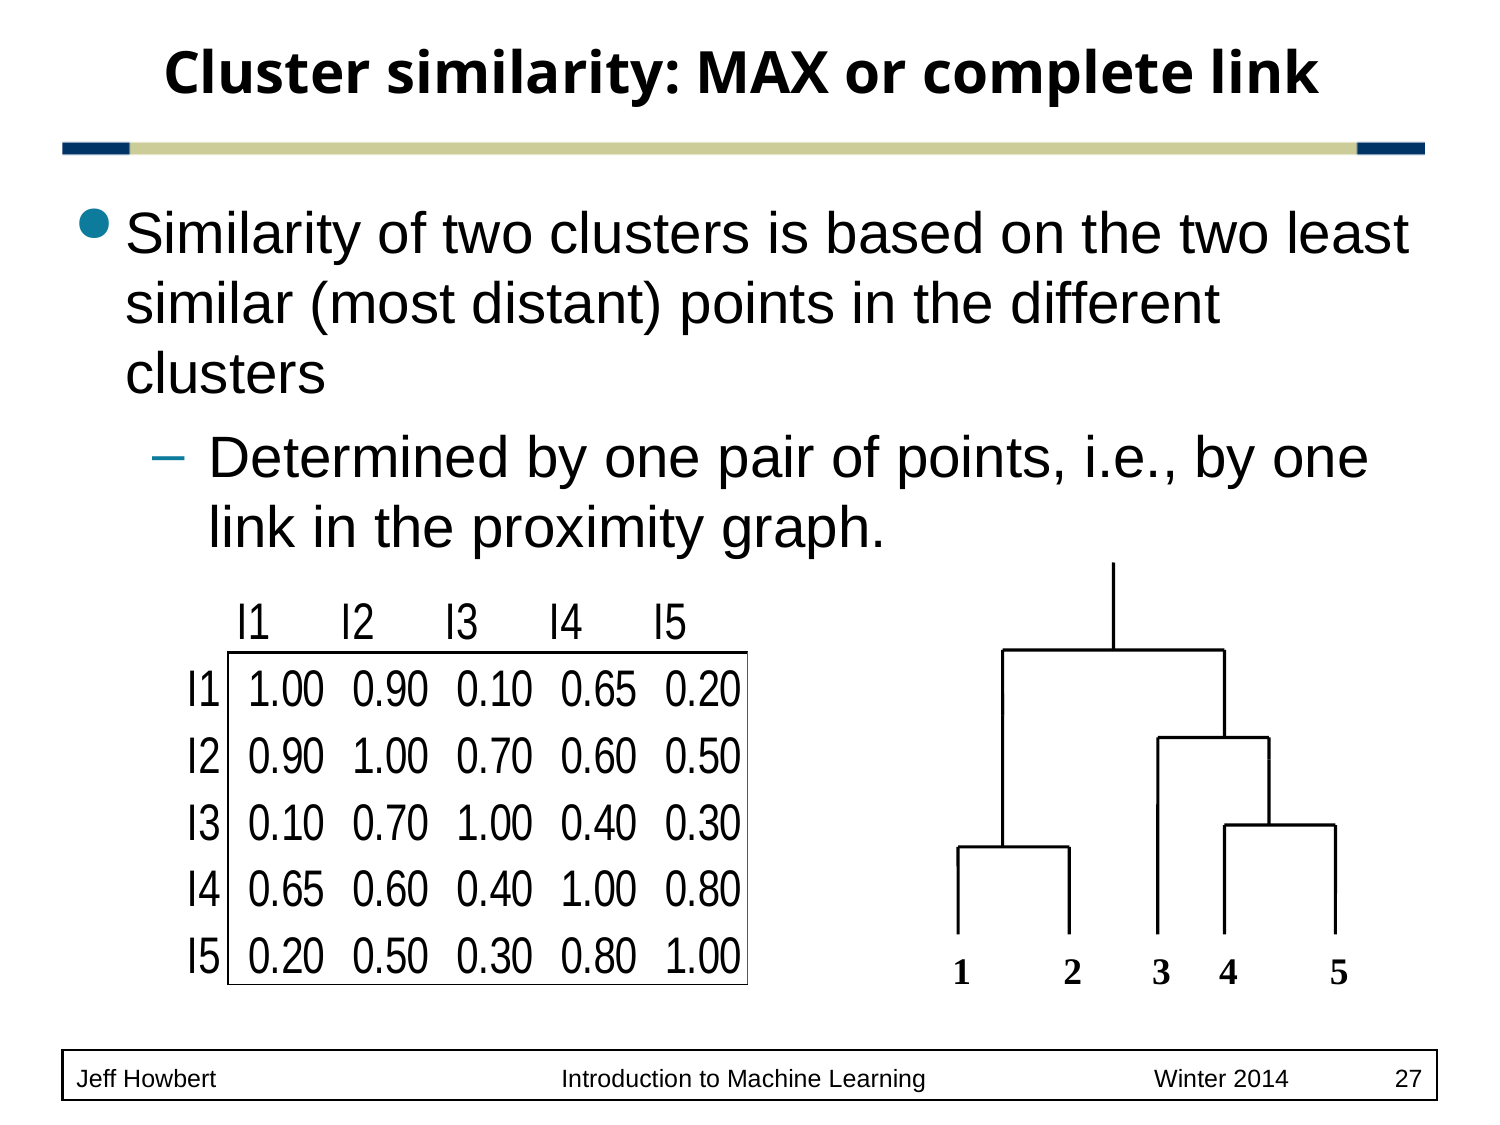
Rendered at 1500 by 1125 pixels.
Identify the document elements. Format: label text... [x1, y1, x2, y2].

list Similarity of two clusters is based on the two least similar (most distant) points in the different clusters Determined by one pair of points, i.e., by one link in the proximity graph. [61, 186, 1428, 1038]
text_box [937, 562, 1365, 1001]
title Cluster similarity: MAX or complete link [61, 24, 1422, 113]
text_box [37, 583, 751, 988]
